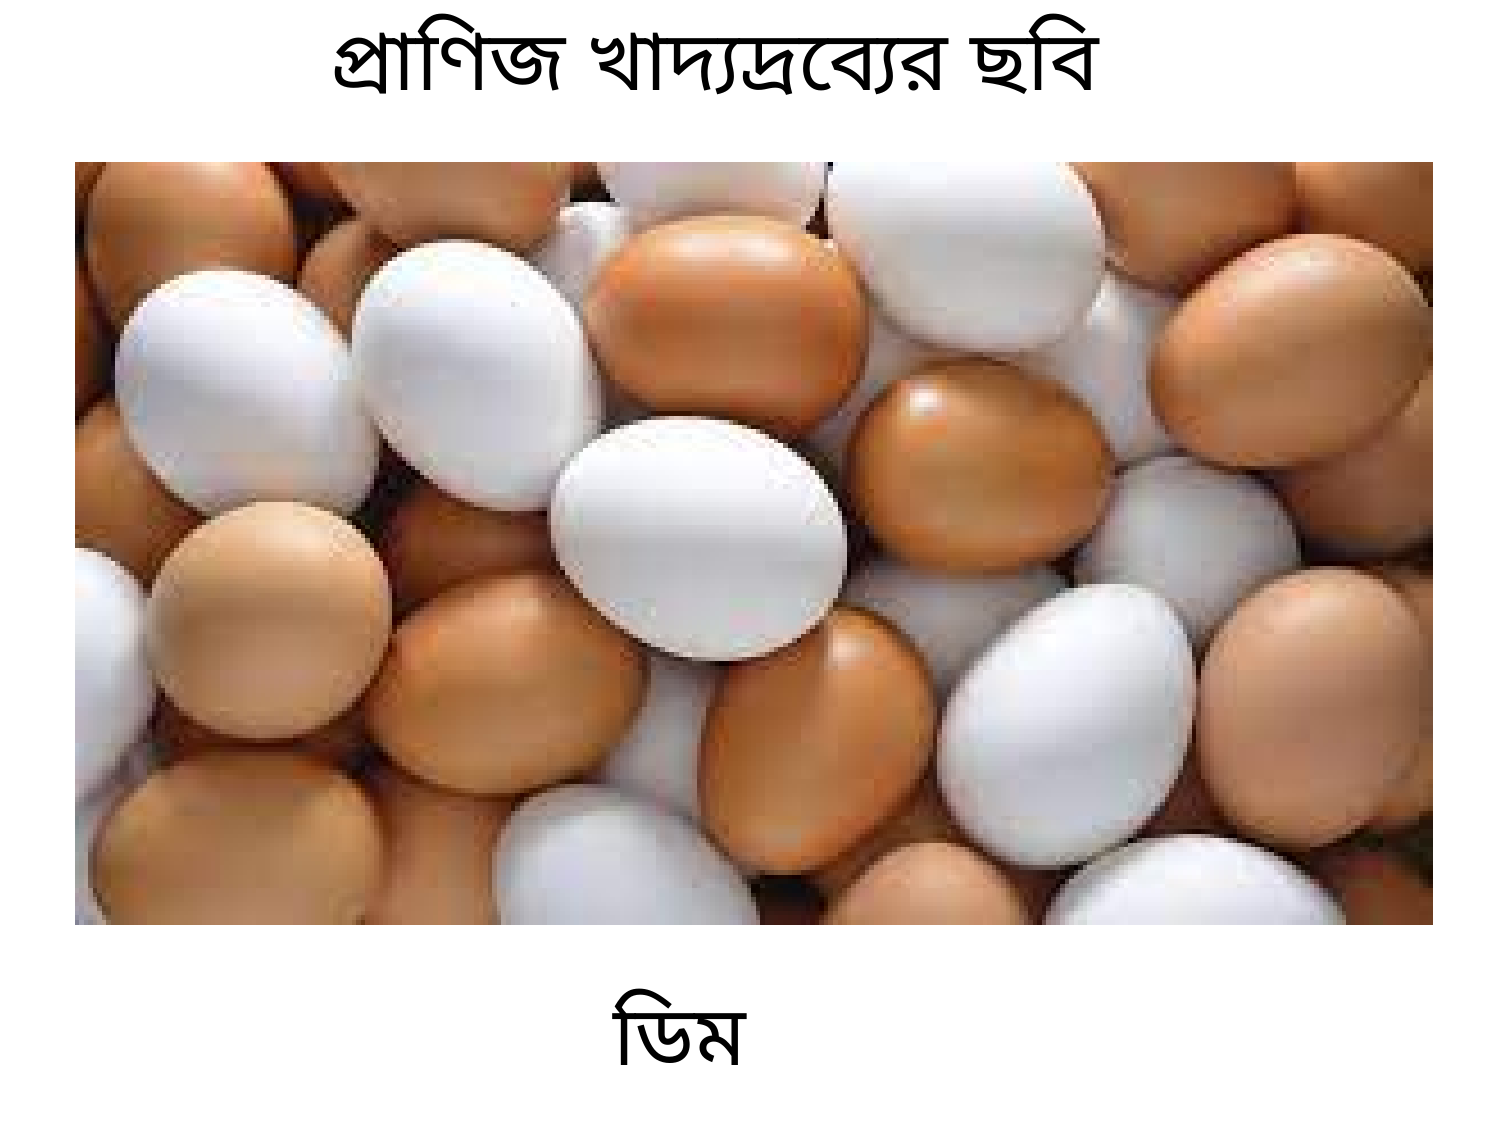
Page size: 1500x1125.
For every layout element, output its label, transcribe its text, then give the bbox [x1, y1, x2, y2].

picture [74, 162, 1433, 926]
text_box প্রাণিজ খাদ্যদ্রব্যের ছবি [316, 0, 1115, 115]
text_box ডিম [598, 975, 762, 1090]
